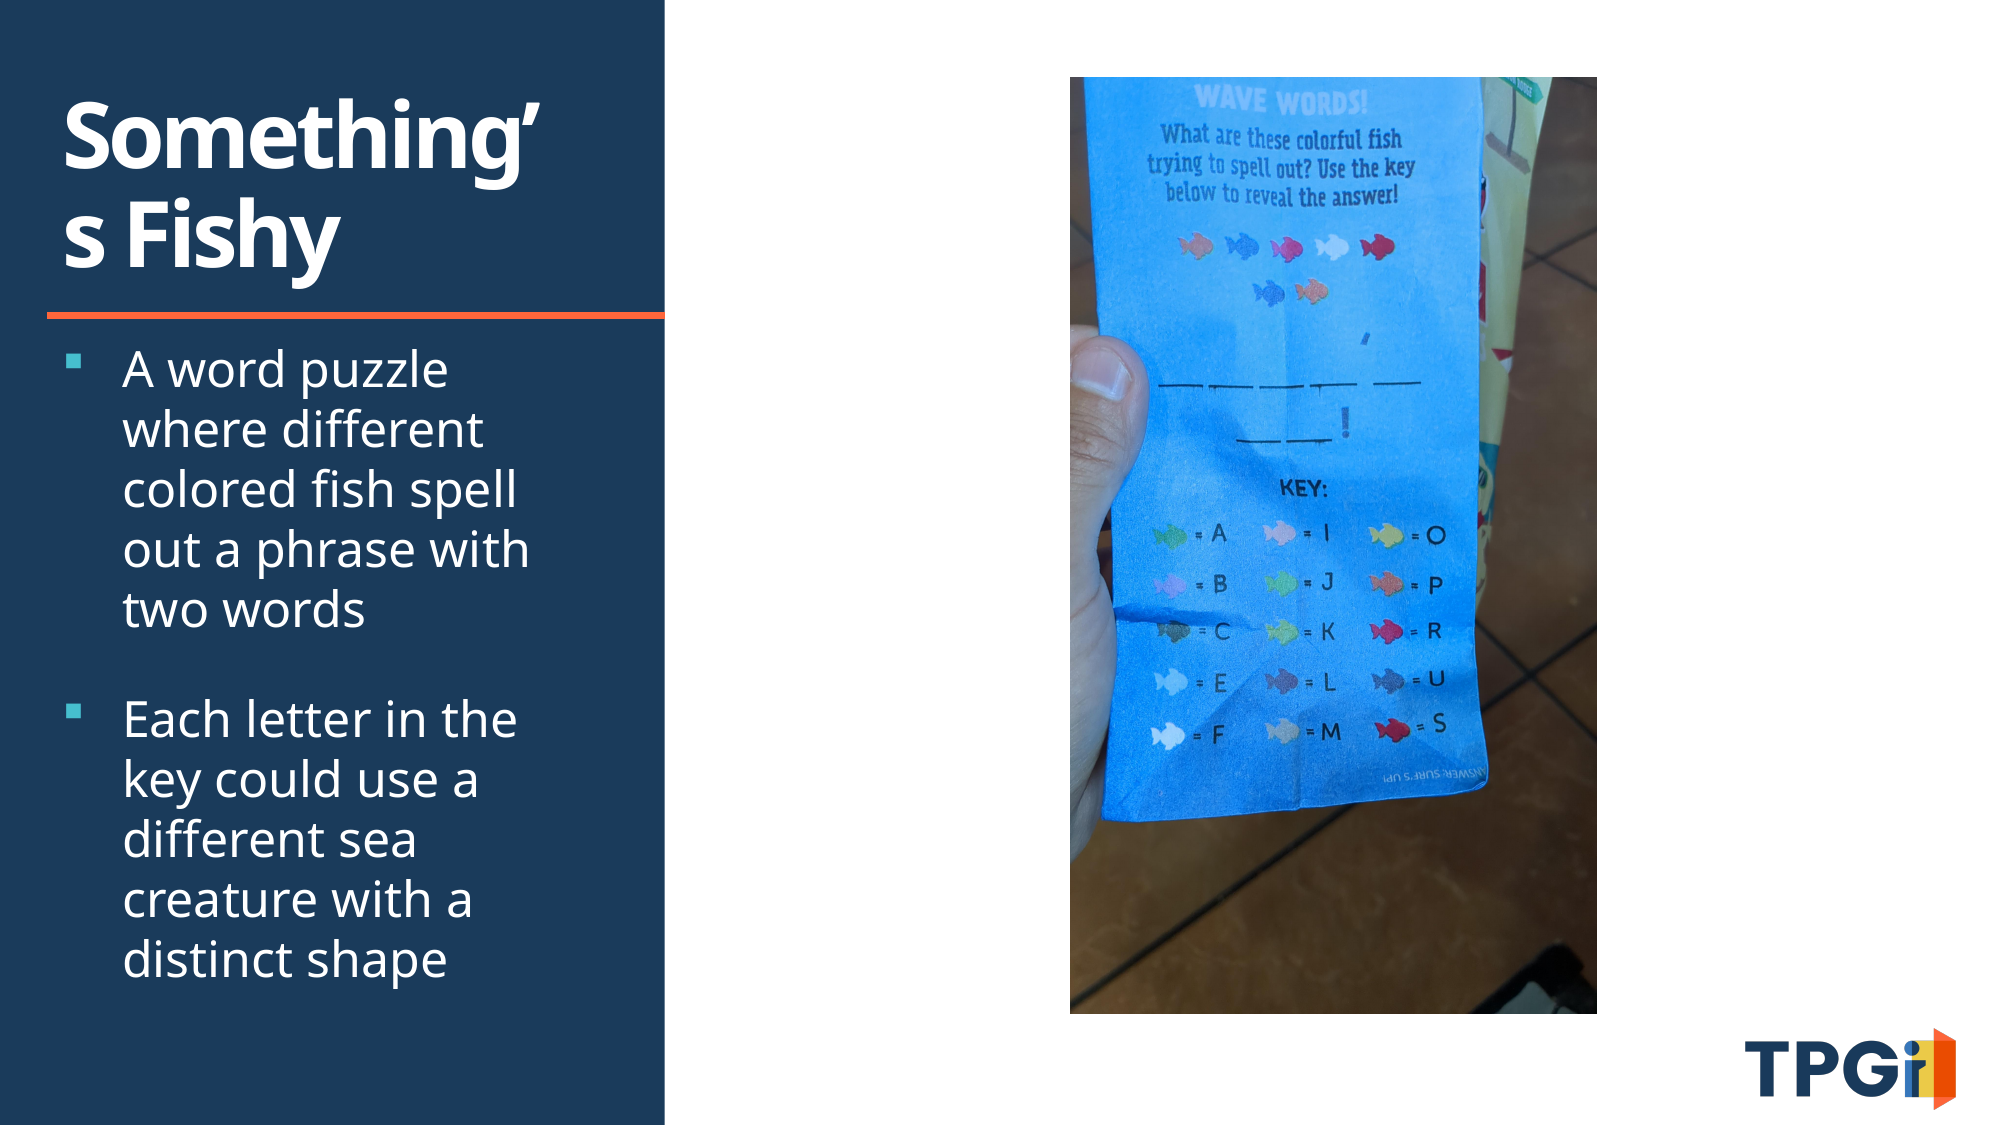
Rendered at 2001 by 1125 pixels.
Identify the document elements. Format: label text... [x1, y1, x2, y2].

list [1070, 77, 1598, 1015]
list A word puzzle where different colored fish spell out a phrase with two words Each letter in the key could use a different sea creature with a distinct shape [47, 330, 557, 1014]
picture [1745, 1028, 1956, 1110]
title Something’s Fishy [47, 77, 557, 296]
